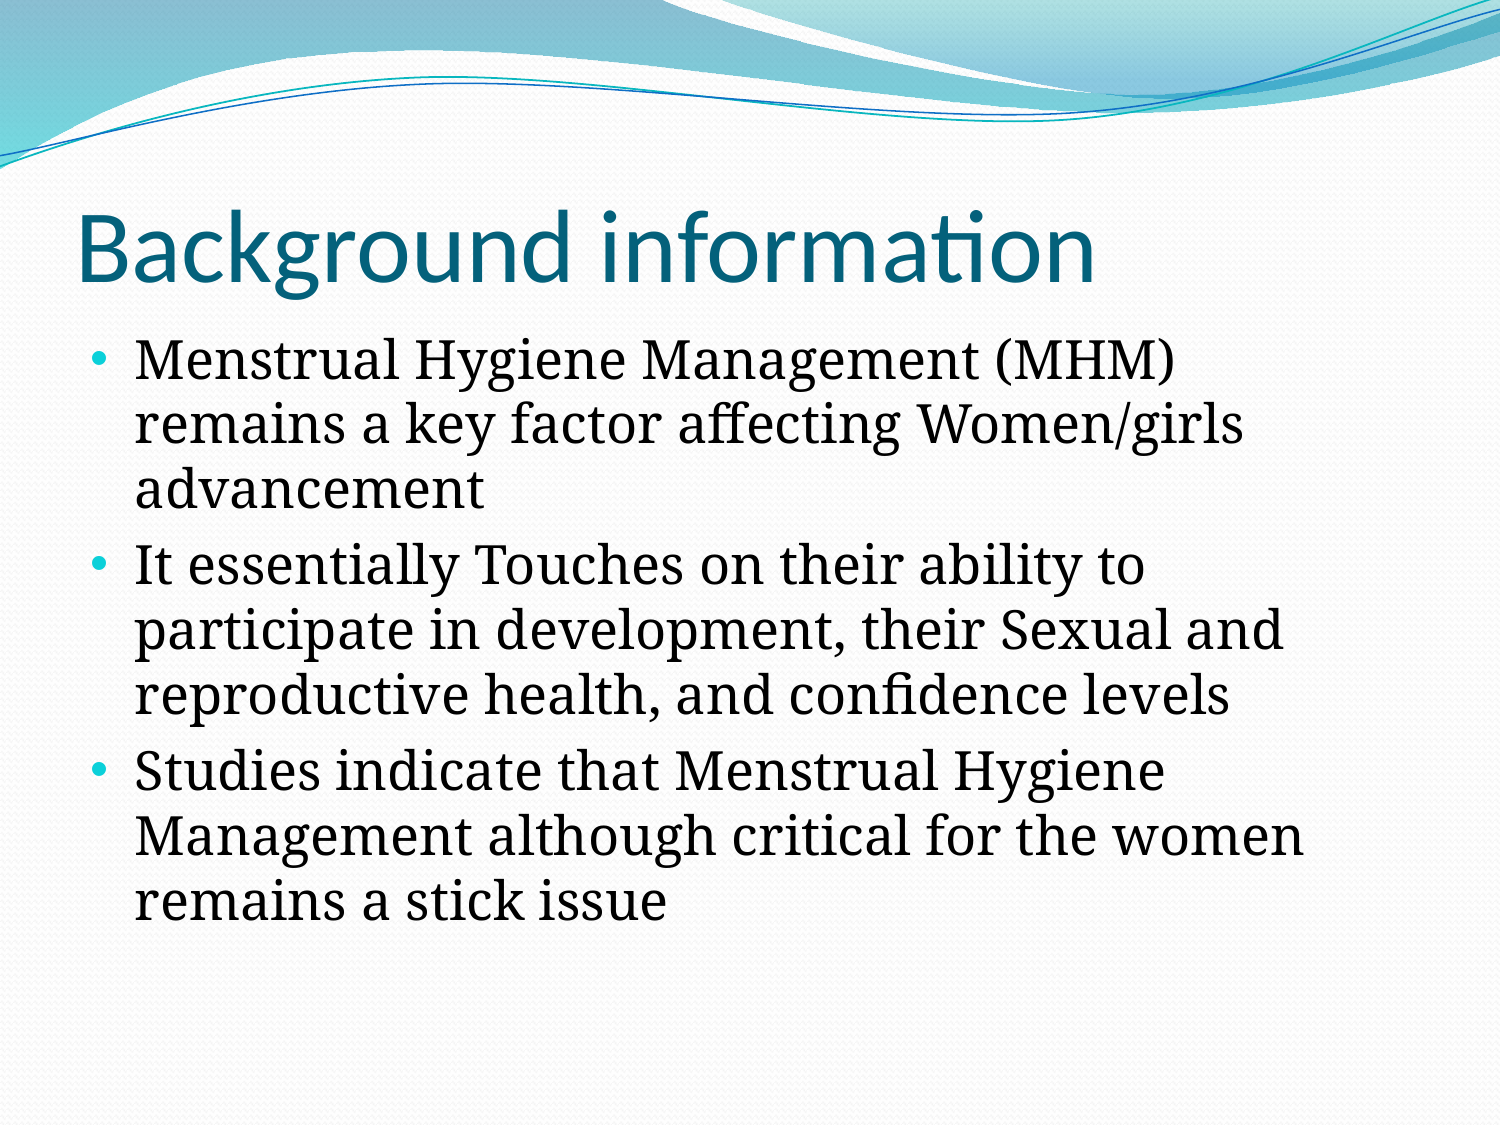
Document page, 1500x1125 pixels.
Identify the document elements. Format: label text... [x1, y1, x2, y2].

list Menstrual Hygiene Management (MHM) remains a key factor affecting Women/girls advancement It essentially Touches on their ability to participate in development, their Sexual and reproductive health, and confidence levels Studies indicate that Menstrual Hygiene Management although critical for the women remains a stick issue [74, 317, 1426, 1038]
title Background information [74, 115, 1426, 304]
